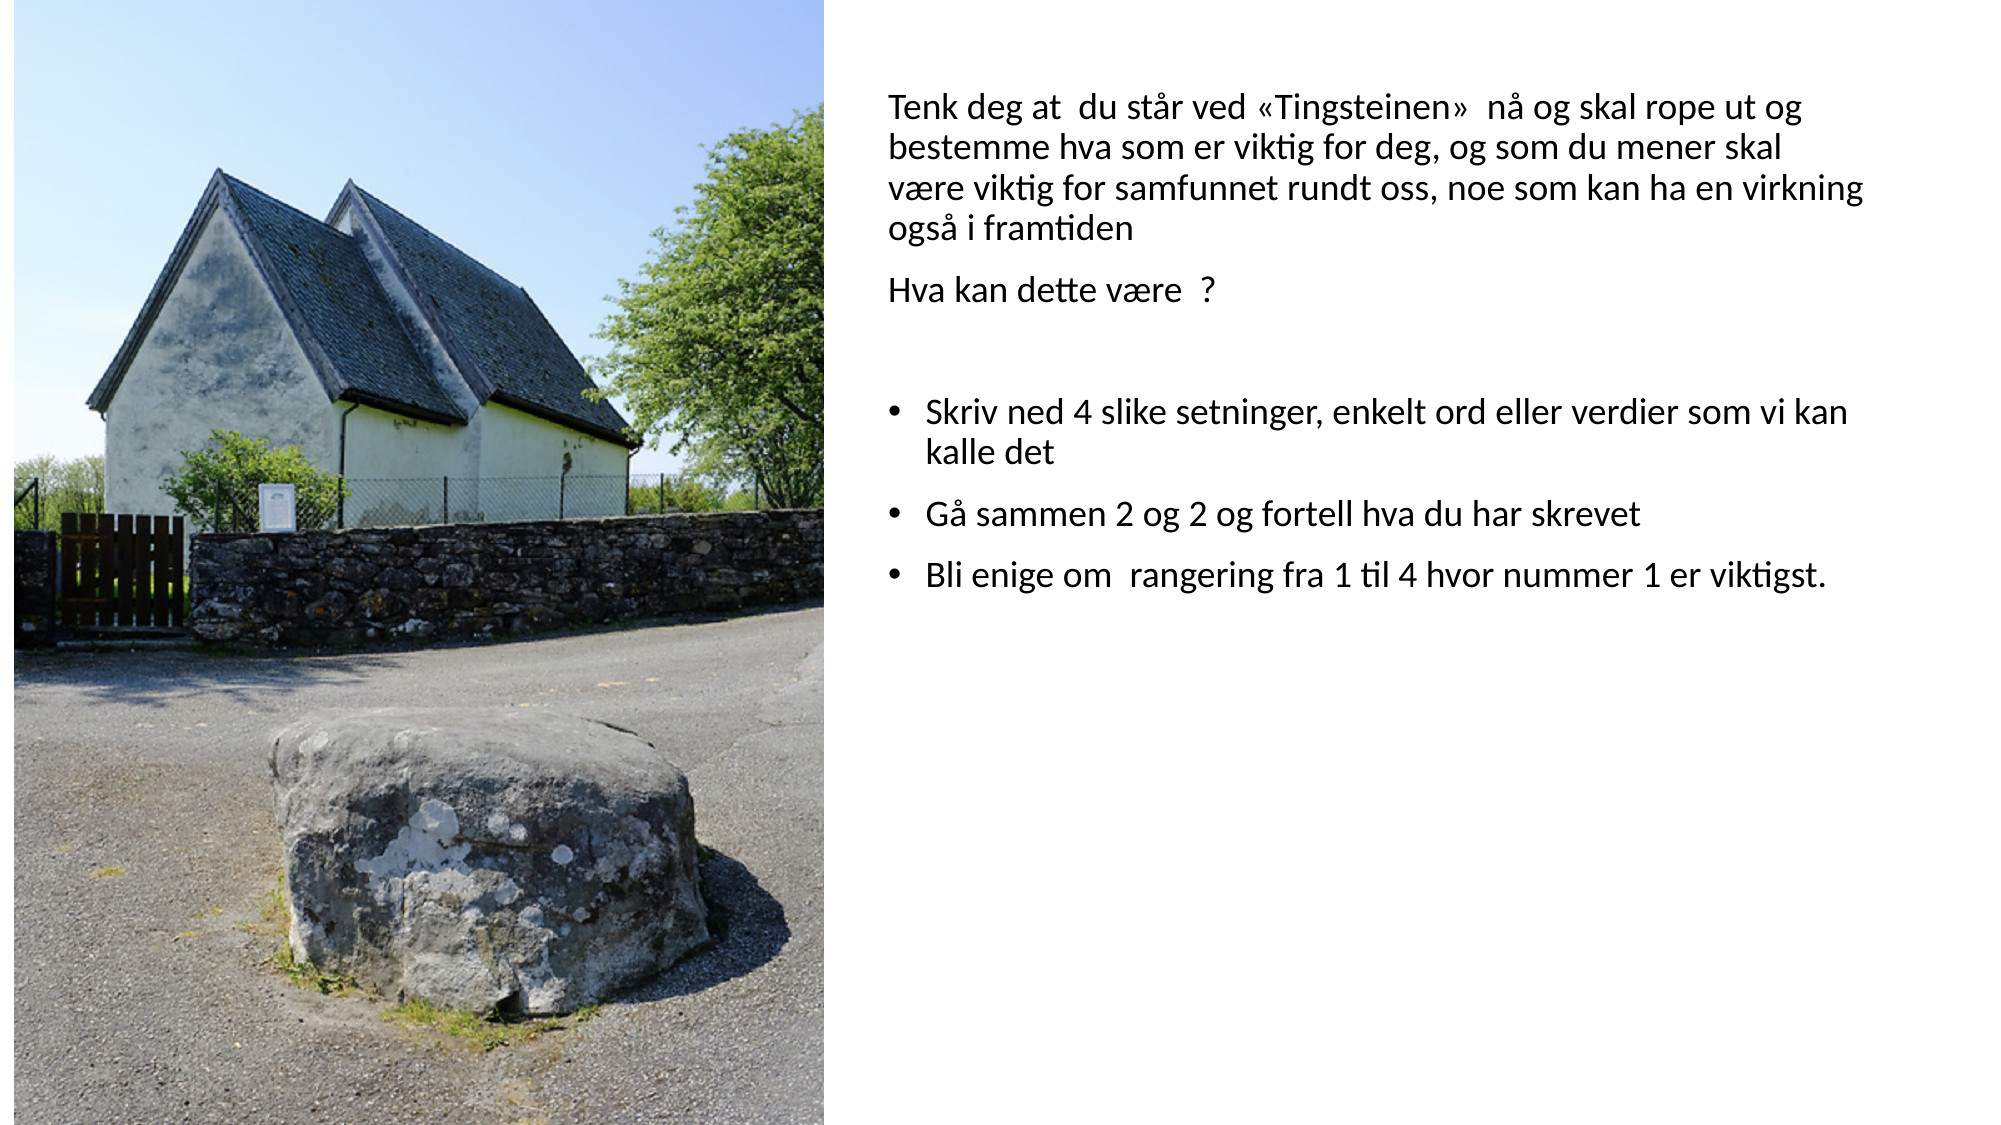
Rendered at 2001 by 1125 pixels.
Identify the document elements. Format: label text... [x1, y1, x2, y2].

list Tenk deg at du står ved «Tingsteinen» nå og skal rope ut og bestemme hva som er viktig for deg, og som du mener skal være viktig for samfunnet rundt oss, noe som kan ha en virkning også i framtiden Hva kan dette være ? Skriv ned 4 slike setninger, enkelt ord eller verdier som vi kan kalle det Gå sammen 2 og 2 og fortell hva du har skrevet Bli enige om rangering fra 1 til 4 hvor nummer 1 er viktigst. [873, 79, 1881, 1013]
picture [14, 0, 824, 1125]
